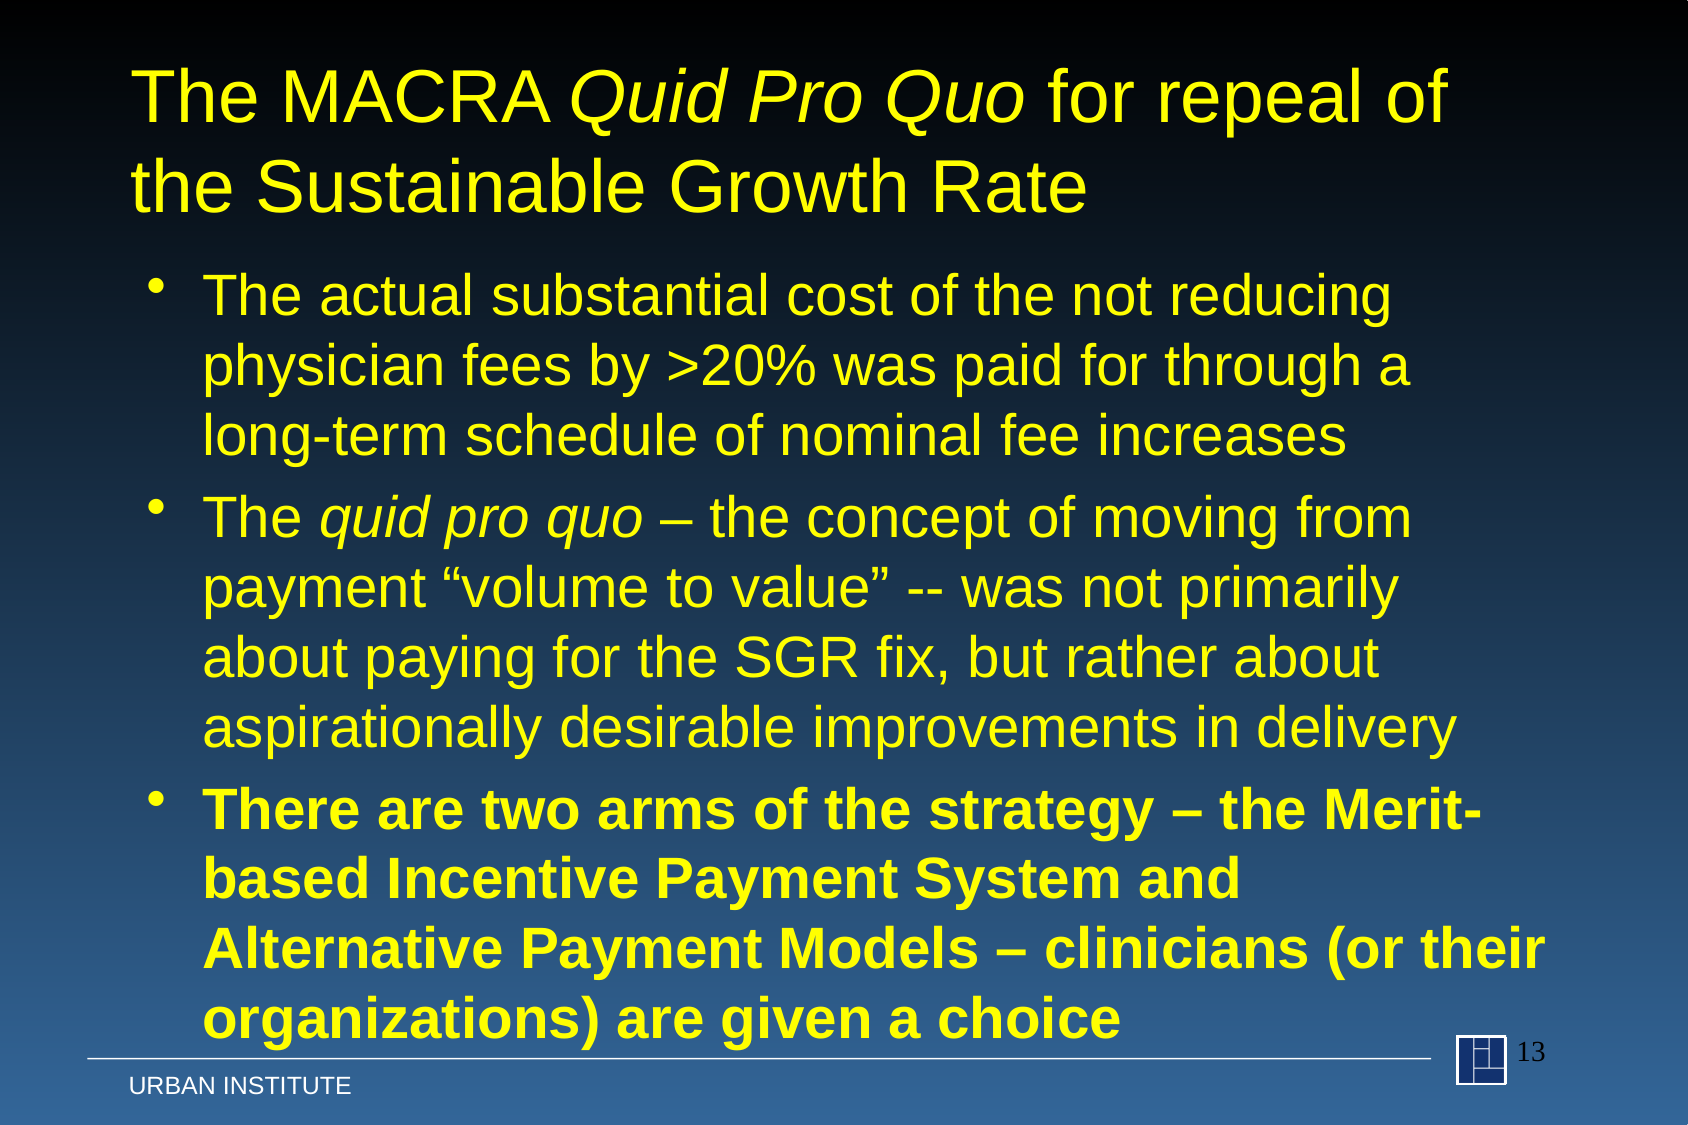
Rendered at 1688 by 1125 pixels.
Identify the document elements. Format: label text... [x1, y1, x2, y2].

slide_number 13 [1209, 1024, 1562, 1101]
title The MACRA Quid Pro Quo for repeal of the Sustainable Growth Rate [115, 12, 1551, 263]
list The actual substantial cost of the not reducing physician fees by >20% was paid for through a long-term schedule of nominal fee increases The quid pro quo – the concept of moving from payment “volume to value” -- was not primarily about paying for the SGR fix, but rather about aspirationally desirable improvements in delivery There are two arms of the strategy – the Merit-based Incentive Payment System and Alternative Payment Models – clinicians (or their organizations) are given a choice [131, 249, 1566, 976]
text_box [87, 1034, 1507, 1108]
